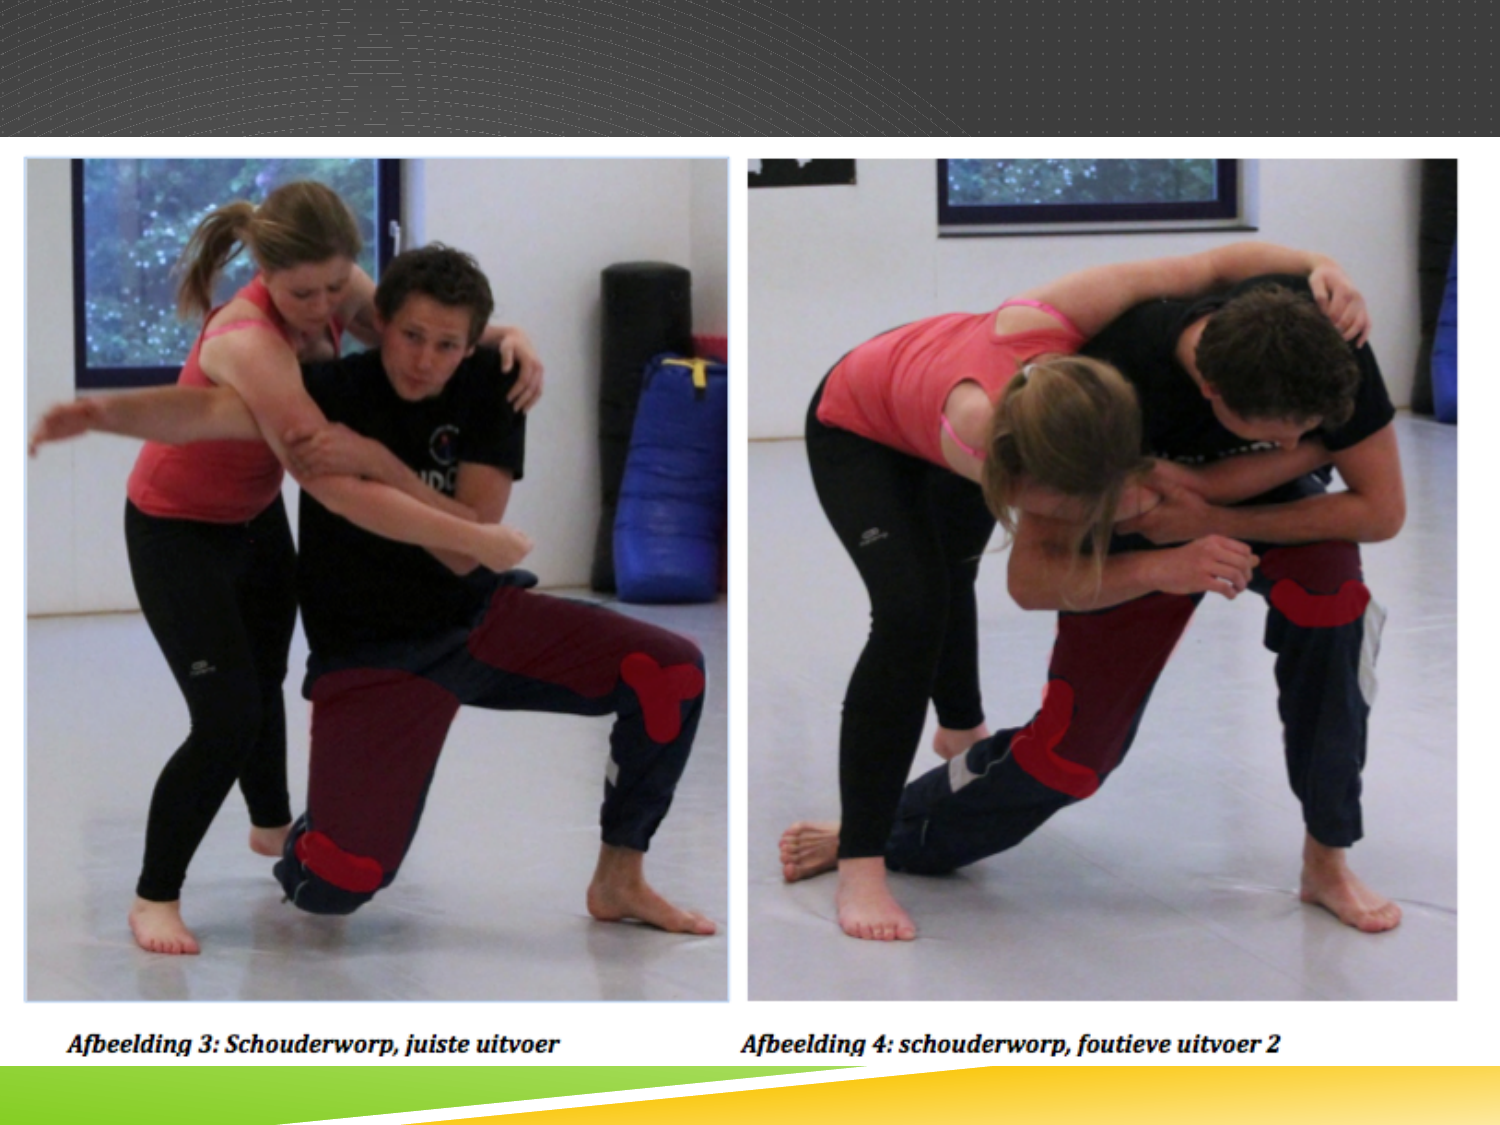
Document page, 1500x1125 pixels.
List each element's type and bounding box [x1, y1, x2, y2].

picture [0, 136, 1500, 1067]
